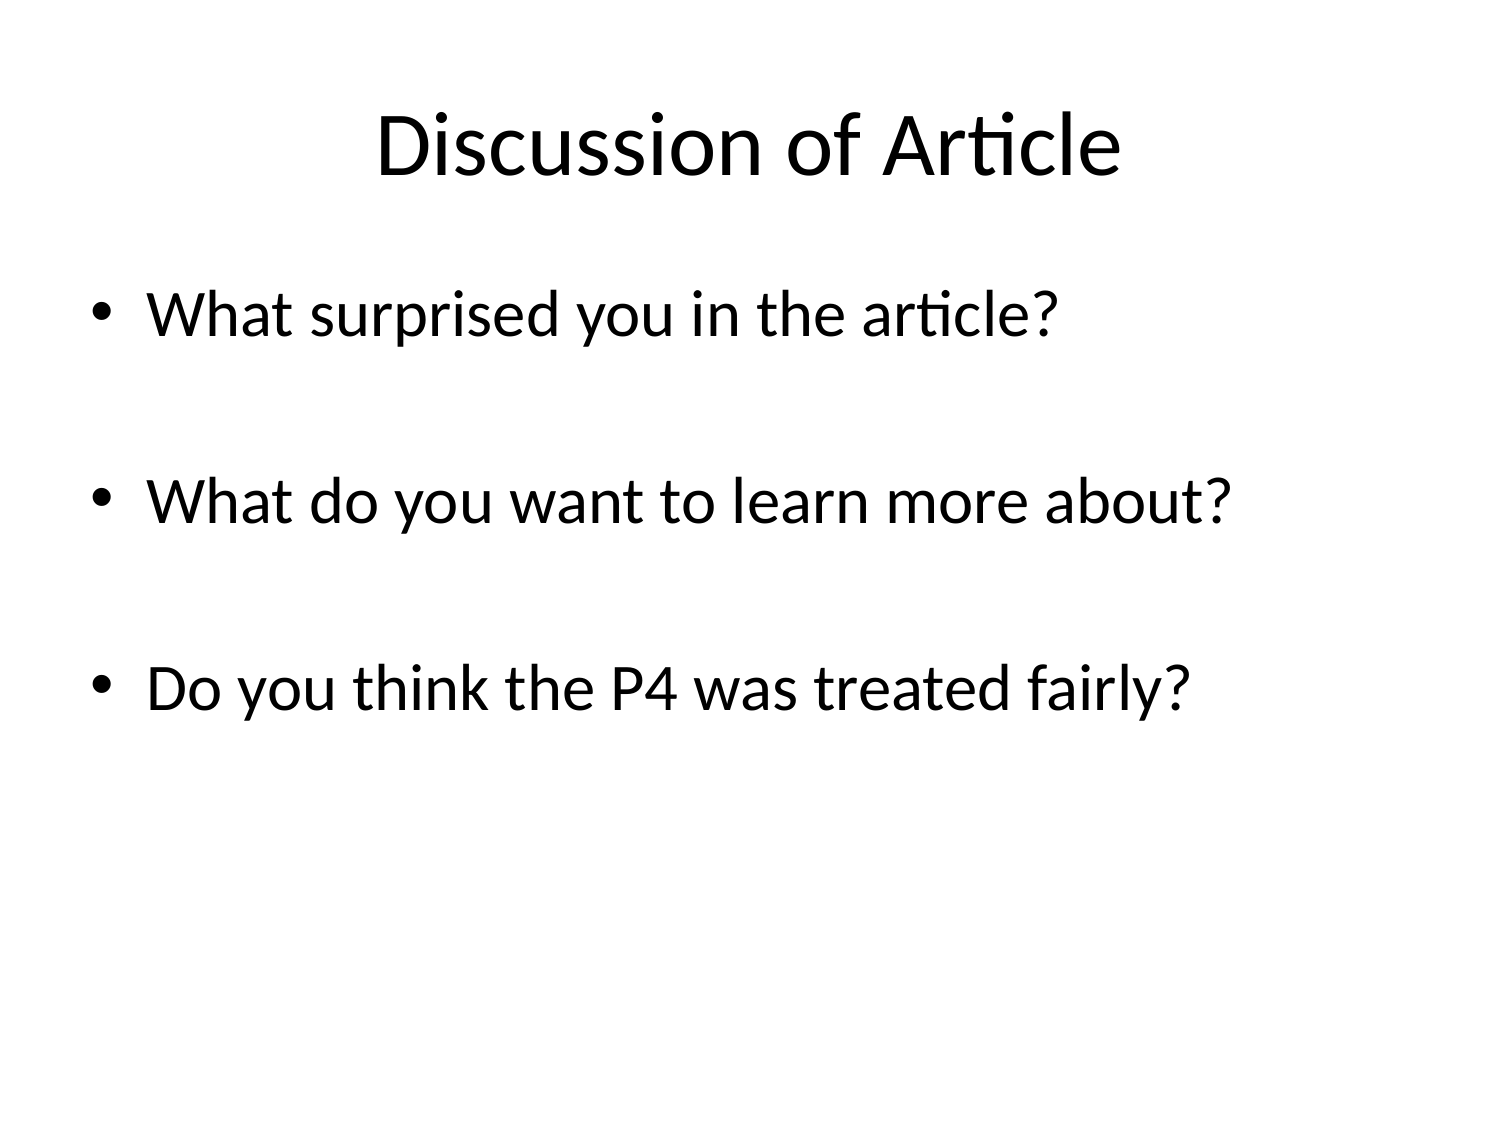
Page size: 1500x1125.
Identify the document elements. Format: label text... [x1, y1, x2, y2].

title Discussion of Article [75, 45, 1425, 233]
list What surprised you in the article? What do you want to learn more about? Do you think the P4 was treated fairly? [75, 262, 1425, 1005]
